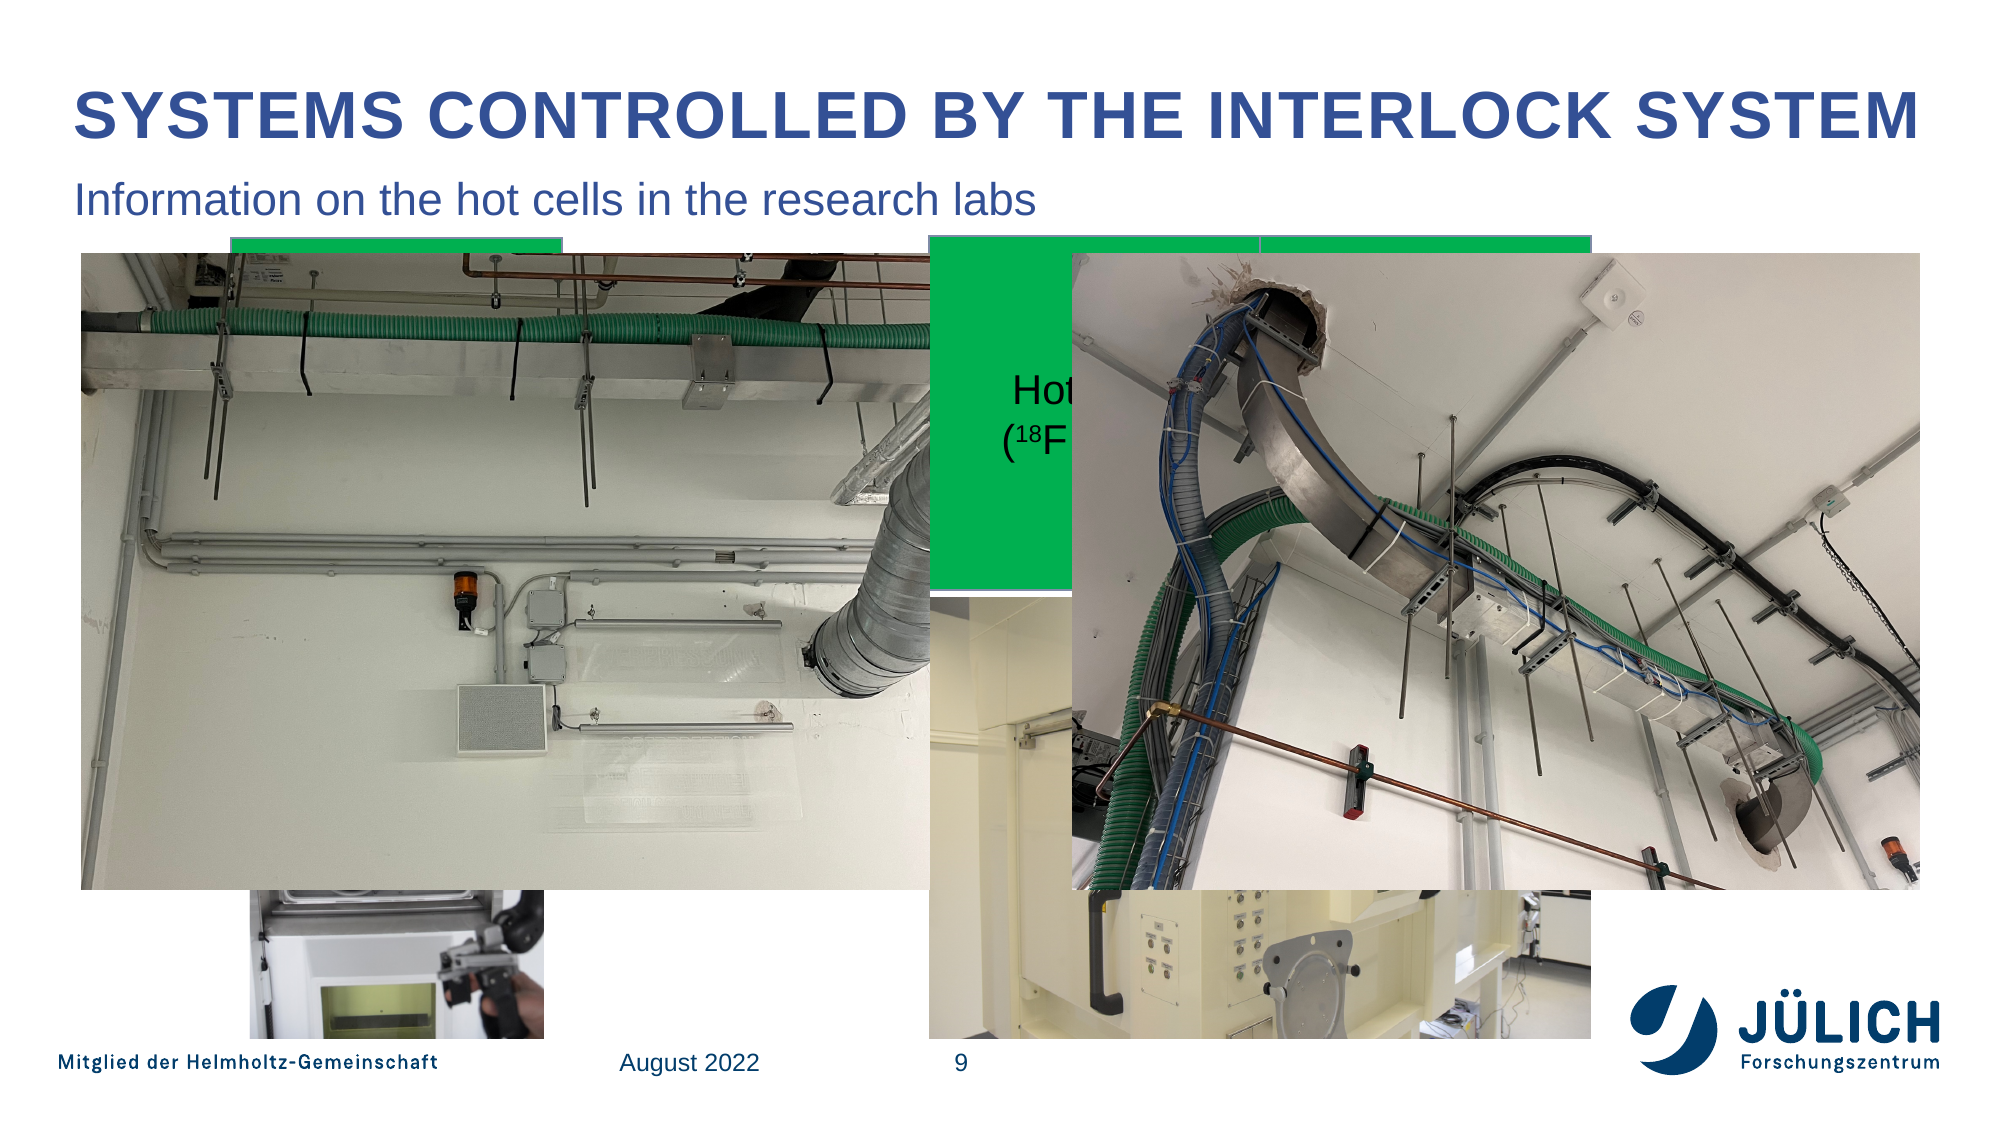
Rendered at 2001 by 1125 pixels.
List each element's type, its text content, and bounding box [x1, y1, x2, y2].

picture [1072, 253, 1920, 890]
text_box Systems controlled by the Interlock System [59, 53, 1957, 238]
slide_number 9 [954, 1046, 1073, 1084]
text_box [231, 890, 563, 1039]
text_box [231, 237, 563, 253]
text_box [929, 235, 1591, 1039]
text_box Information on the hot cells in the research labs [58, 154, 1937, 238]
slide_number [619, 1046, 882, 1084]
picture [81, 253, 930, 890]
